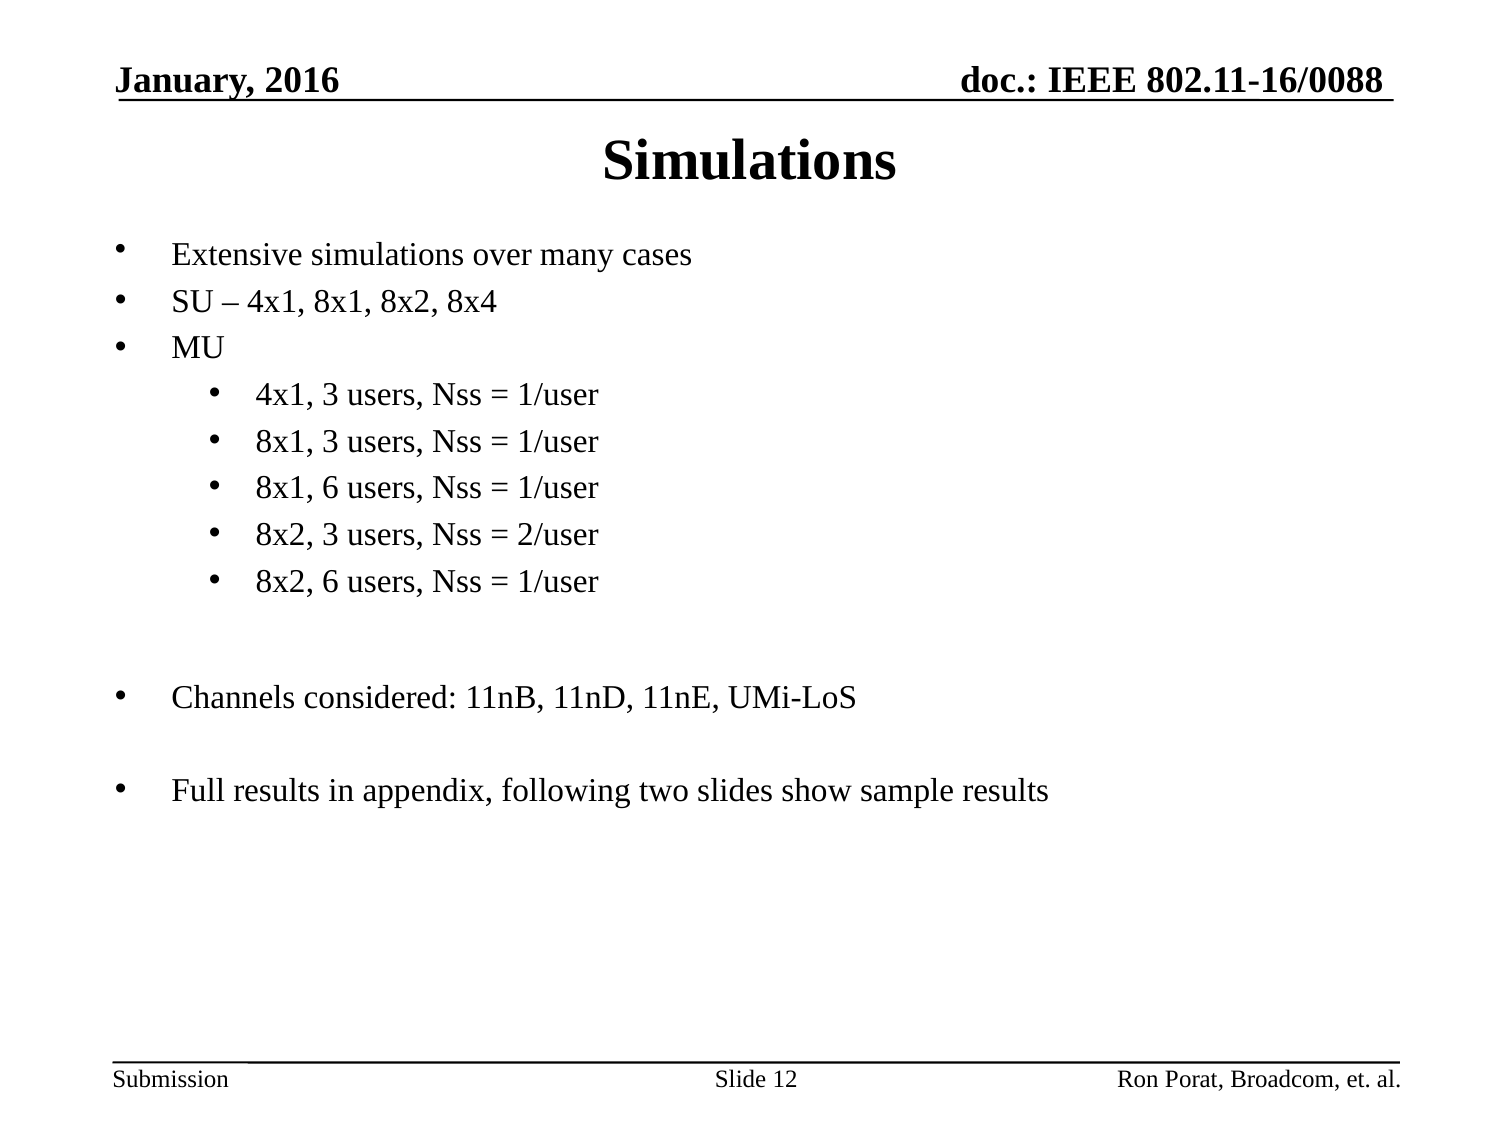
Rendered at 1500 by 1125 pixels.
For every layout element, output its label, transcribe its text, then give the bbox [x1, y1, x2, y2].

slide_number Slide 12 [712, 1061, 800, 1093]
title Simulations [112, 112, 1388, 201]
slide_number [114, 54, 342, 101]
list Extensive simulations over many cases SU ‒ 4x1, 8x1, 8x2, 8x4 MU 4x1, 3 users, Nss = 1/user 8x1, 3 users, Nss = 1/user 8x1, 6 users, Nss = 1/user 8x2, 3 users, Nss = 2/user 8x2, 6 users, Nss = 1/user Channels considered: 11nB, 11nD, 11nE, UMi-LoS Full results in appendix, following two slides show sample results [99, 224, 1426, 338]
footer Ron Porat, Broadcom, et. al. [1113, 1061, 1402, 1093]
